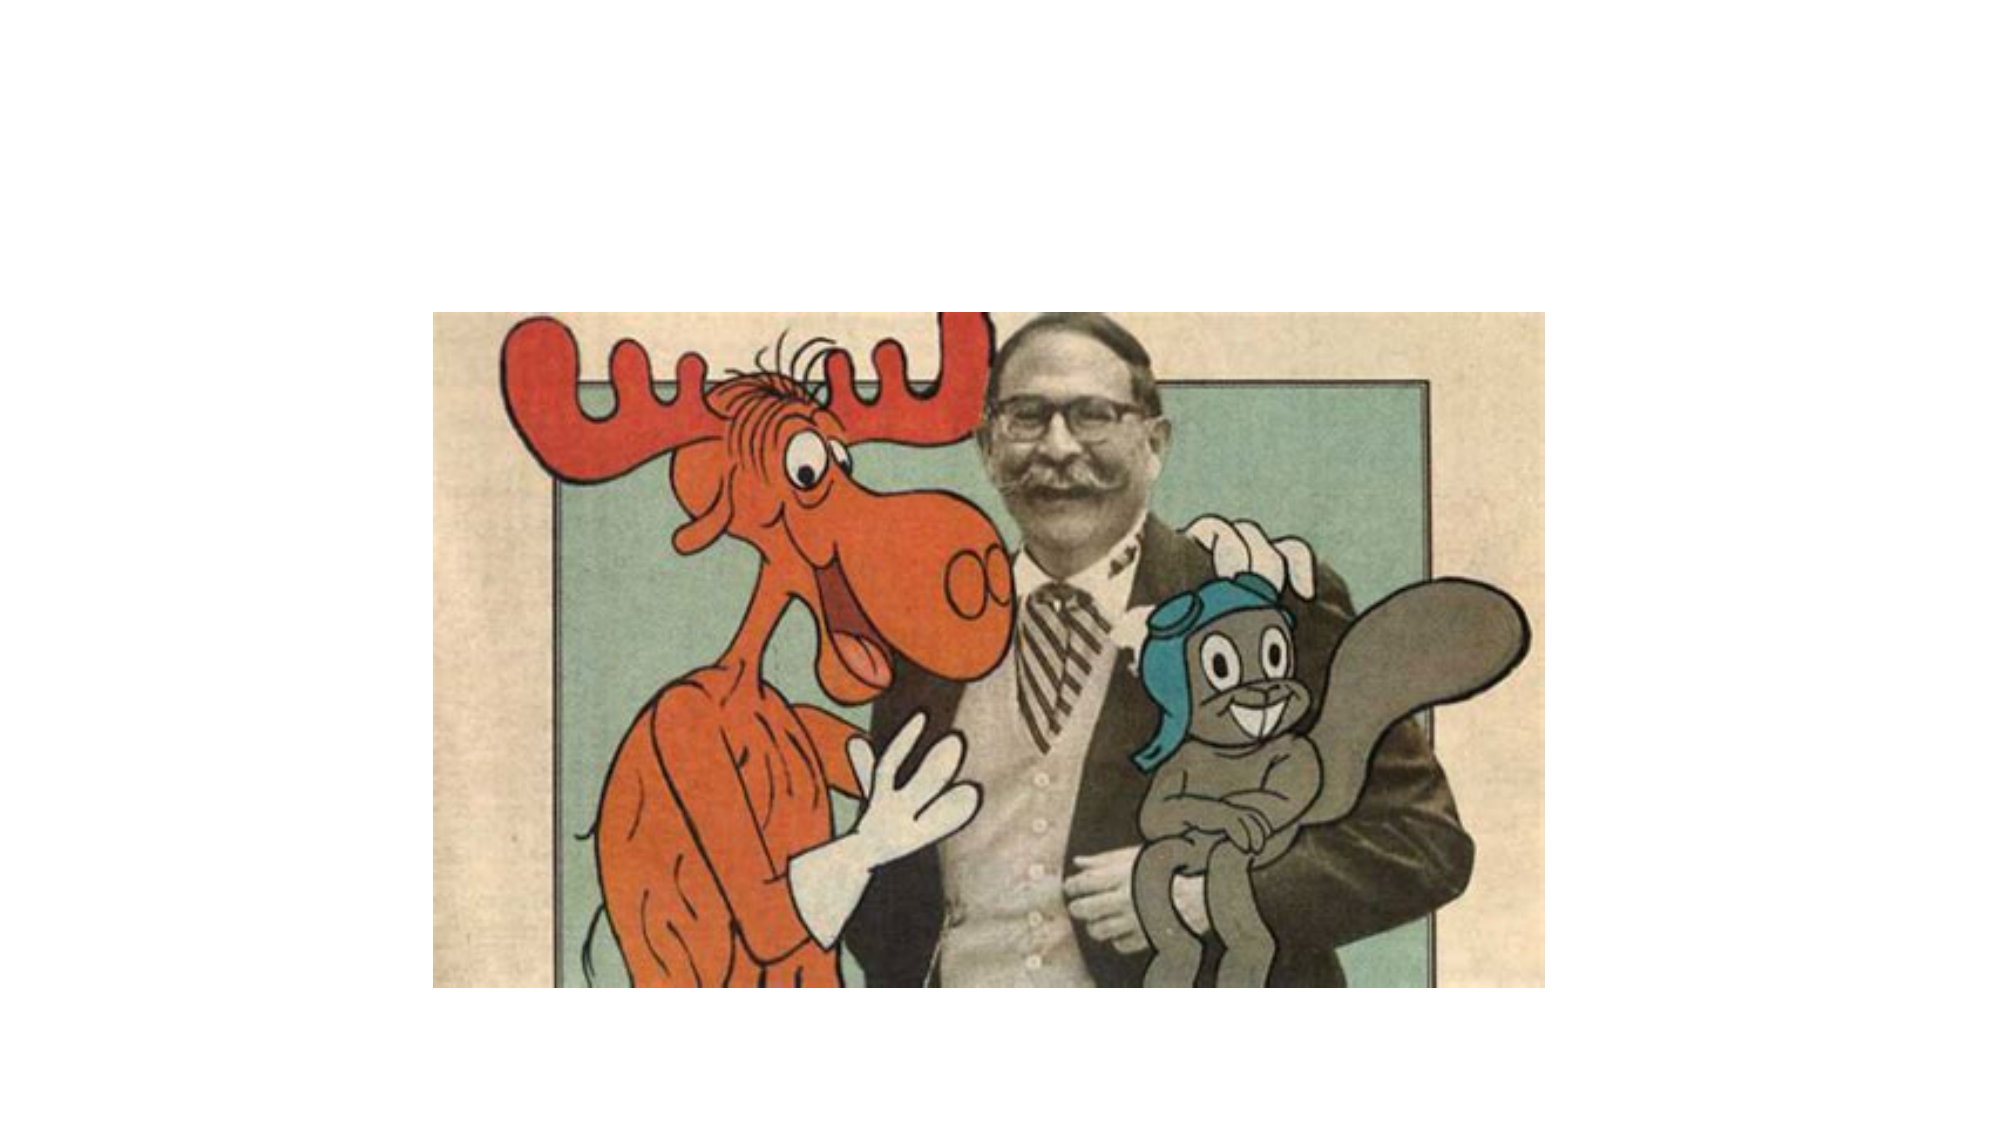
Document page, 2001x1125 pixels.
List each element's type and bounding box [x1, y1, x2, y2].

list [433, 312, 1545, 988]
